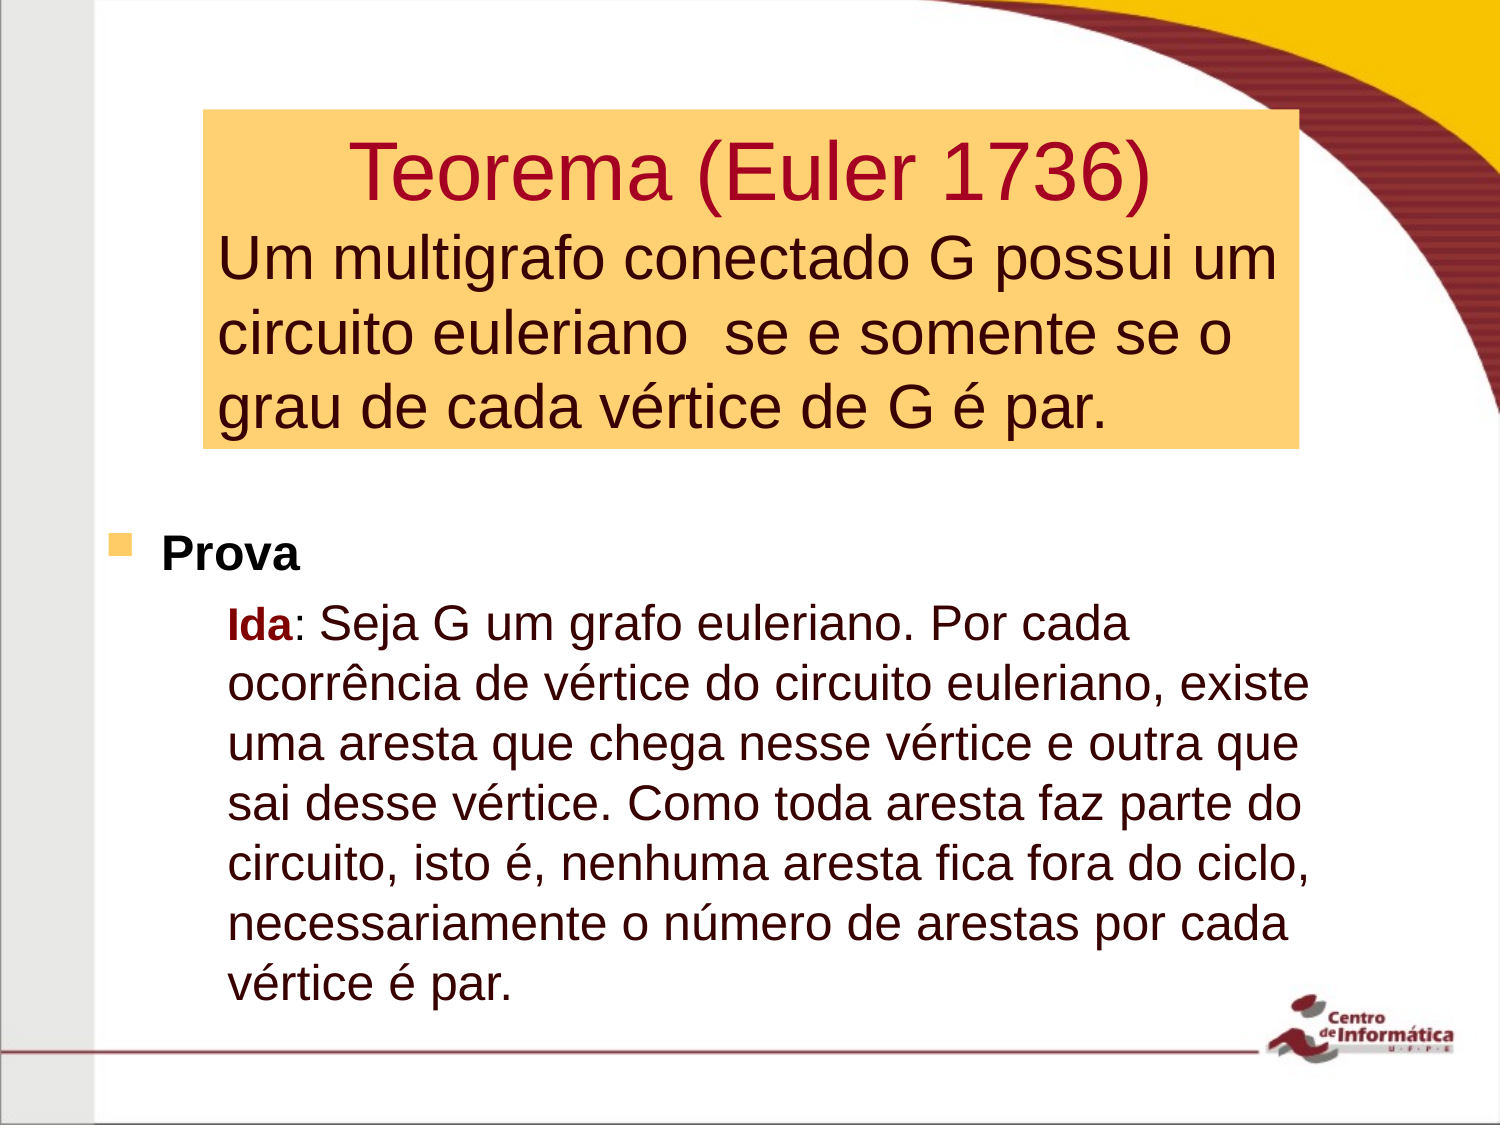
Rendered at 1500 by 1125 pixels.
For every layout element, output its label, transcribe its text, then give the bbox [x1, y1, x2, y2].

list Prova Ida: Seja G um grafo euleriano. Por cada ocorrência de vértice do circuito euleriano, existe uma aresta que chega nesse vértice e outra que sai desse vértice. Como toda aresta faz parte do circuito, isto é, nenhuma aresta fica fora do ciclo, necessariamente o número de arestas por cada vértice é par. [90, 512, 1390, 896]
text_box Teorema (Euler 1736) Um multigrafo conectado G possui um circuito euleriano se e somente se o grau de cada vértice de G é par. [203, 109, 1300, 449]
picture [0, 0, 1500, 1125]
